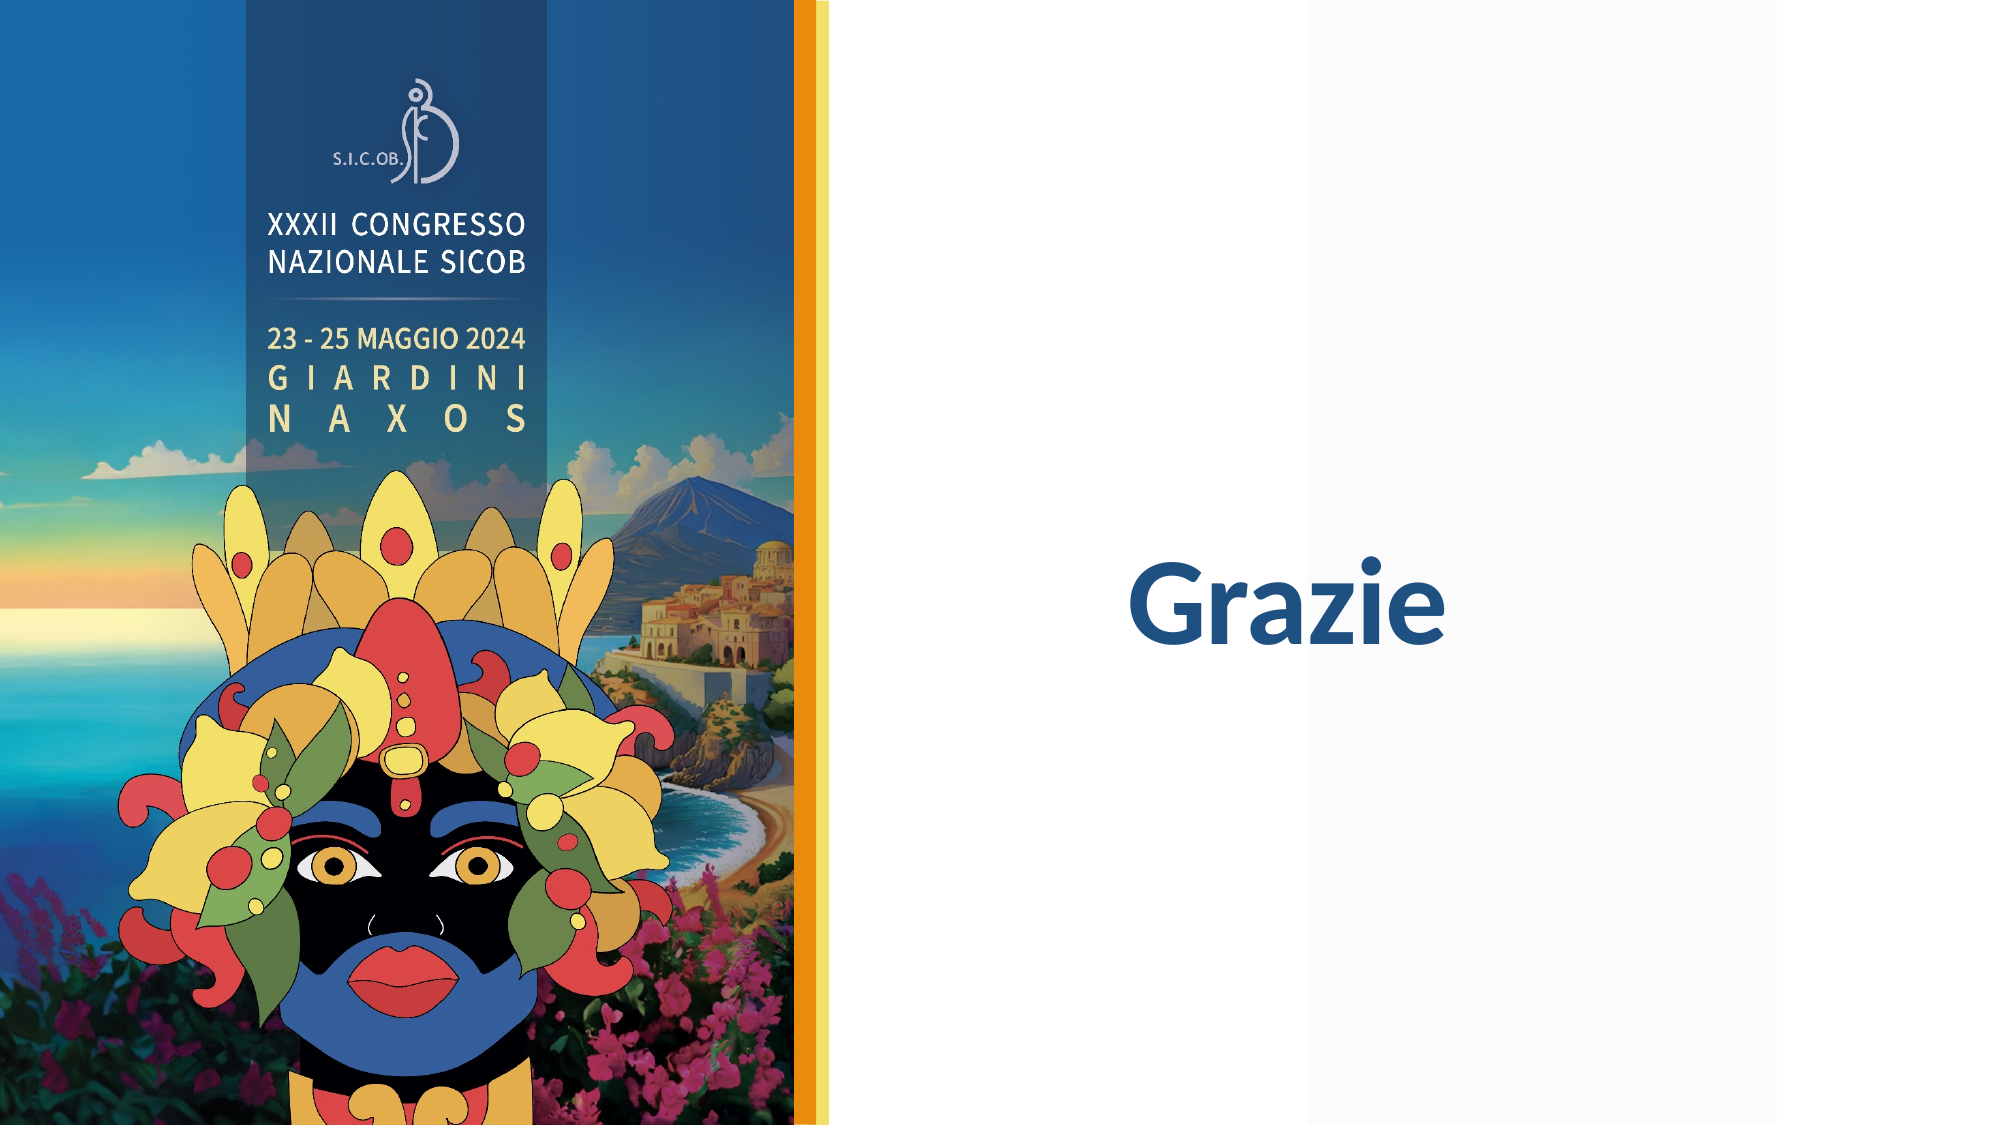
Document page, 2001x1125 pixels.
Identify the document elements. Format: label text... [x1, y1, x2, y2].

picture [0, 0, 794, 1125]
text_box Grazie [1112, 149, 1855, 679]
